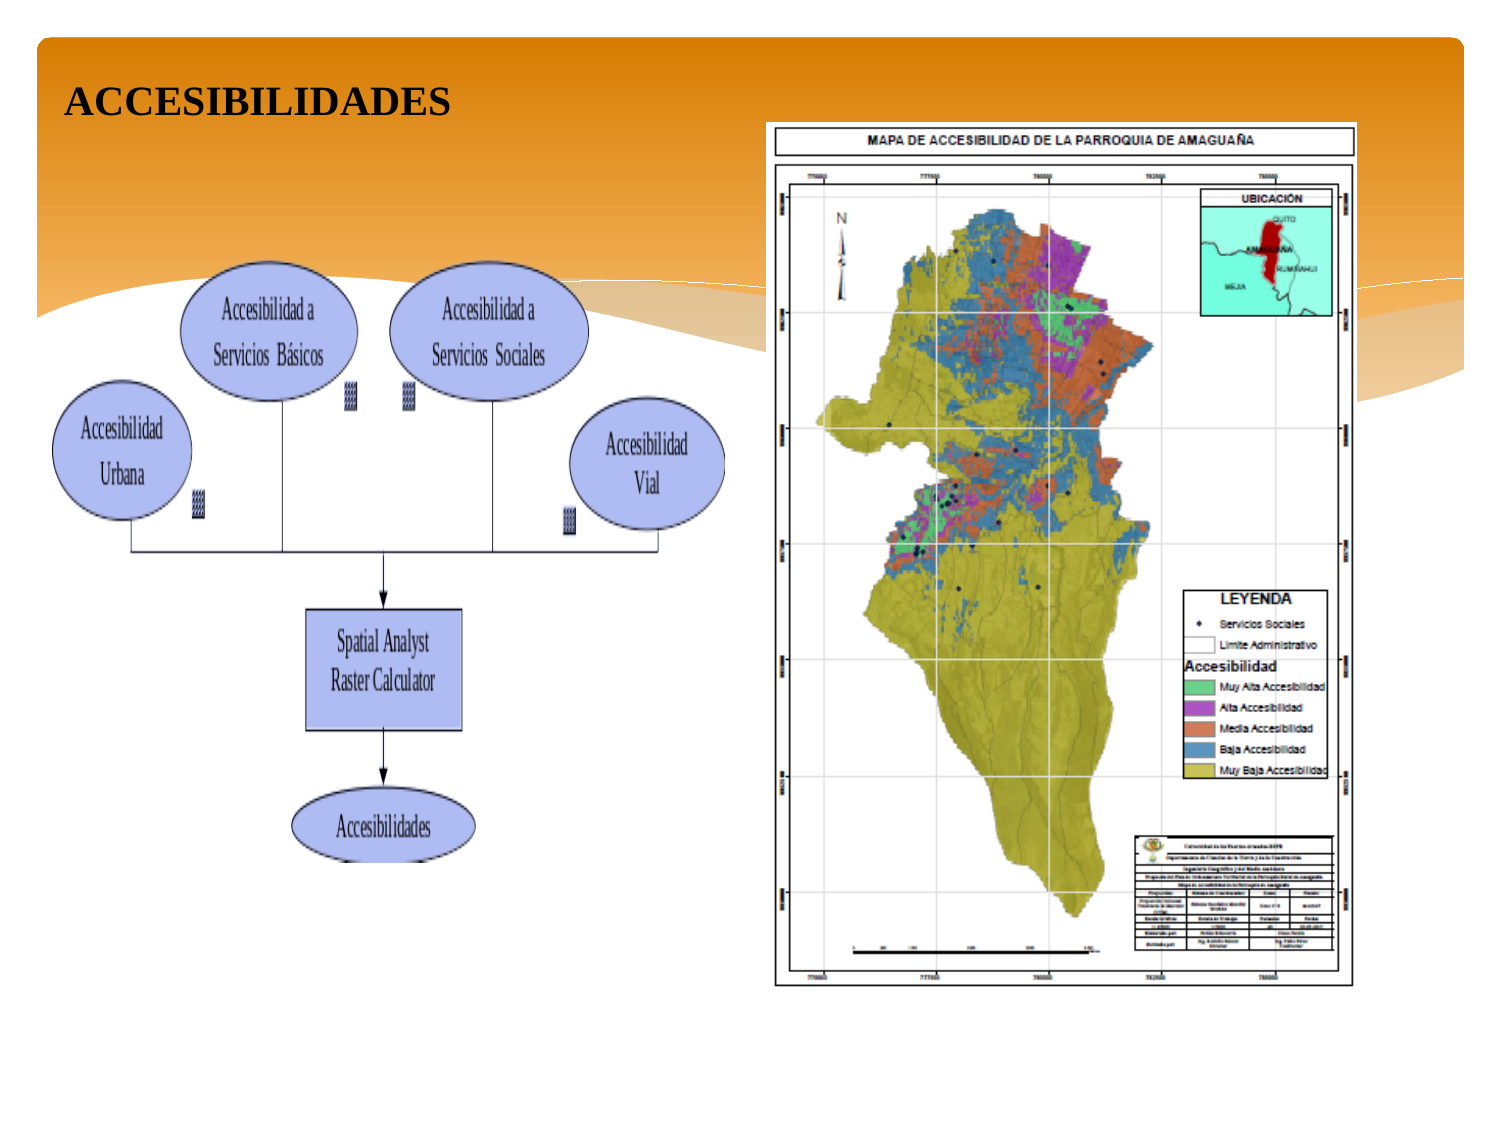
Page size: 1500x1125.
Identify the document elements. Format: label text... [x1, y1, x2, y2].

text_box ACCESIBILIDADES [49, 69, 1062, 129]
picture [765, 122, 1358, 988]
picture [52, 199, 726, 863]
